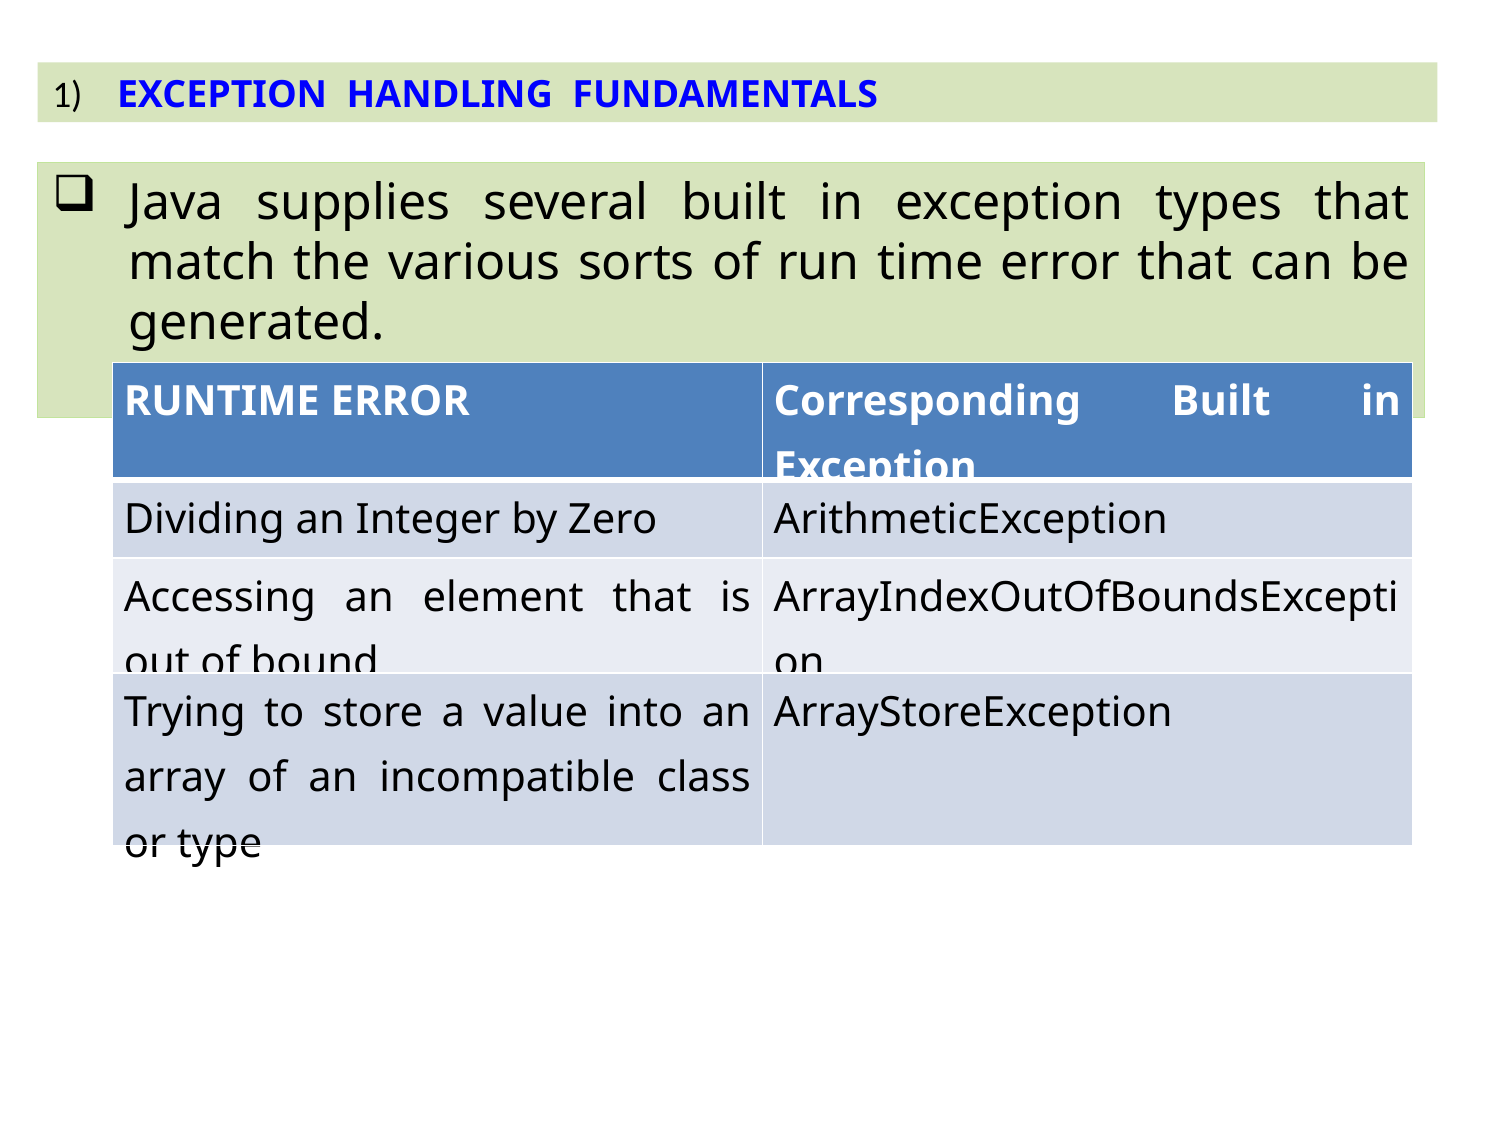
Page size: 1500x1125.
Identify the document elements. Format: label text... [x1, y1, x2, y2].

table_cell ArrayIndexOutOfBoundsException [763, 559, 1412, 672]
table_header RUNTIME ERROR [113, 363, 762, 477]
table_header Corresponding Built in Exception [763, 363, 1412, 477]
table_cell ArithmeticException [763, 483, 1412, 557]
text_box EXCEPTION HANDLING FUNDAMENTALS [37, 62, 1438, 123]
text_box Java supplies several built in exception types that match the various sorts of run time error that can be generated. [37, 162, 1425, 418]
table_cell Accessing an element that is out of bound [113, 559, 762, 672]
table_cell Trying to store a value into an array of an incompatible class or type [113, 674, 762, 845]
table_cell ArrayStoreException [763, 674, 1412, 845]
table_cell Dividing an Integer by Zero [113, 483, 762, 557]
